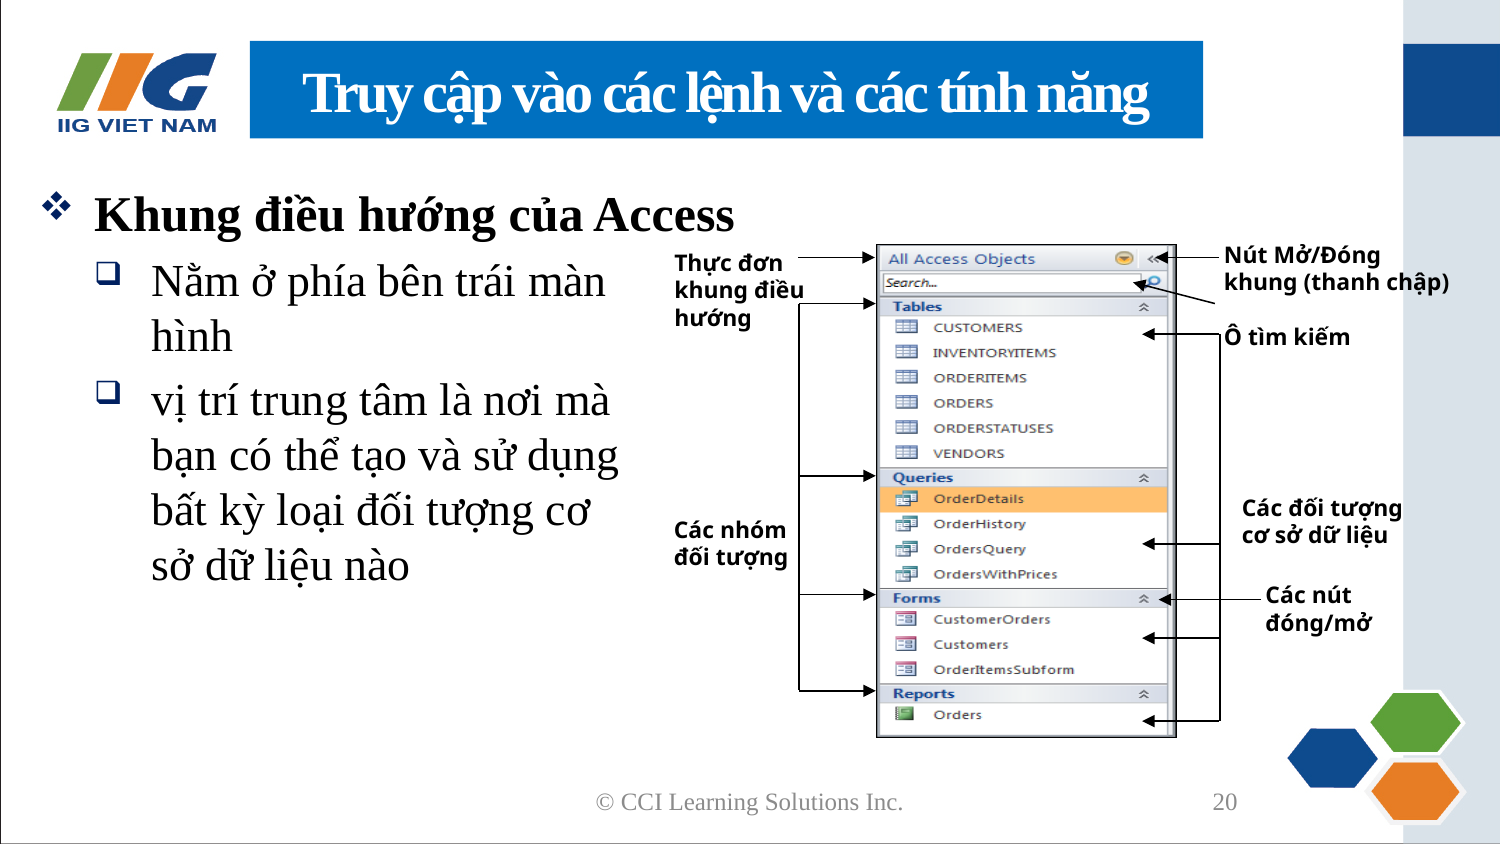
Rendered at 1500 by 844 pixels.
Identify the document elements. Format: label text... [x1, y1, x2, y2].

picture [0, 0, 1500, 844]
title Truy cập vào các lệnh và các tính năng [249, 40, 1204, 139]
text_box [669, 235, 1456, 738]
footer © CCI Learning Solutions Inc. [512, 778, 988, 823]
list Khung điều hướng của Access Nằm ở phía bên trái màn hình vị trí trung tâm là nơi mà bạn có thể tạo và sử dụng bất kỳ loại đối tượng cơ sở dữ liệu nào [23, 173, 1422, 779]
slide_number 20 [1050, 778, 1400, 823]
